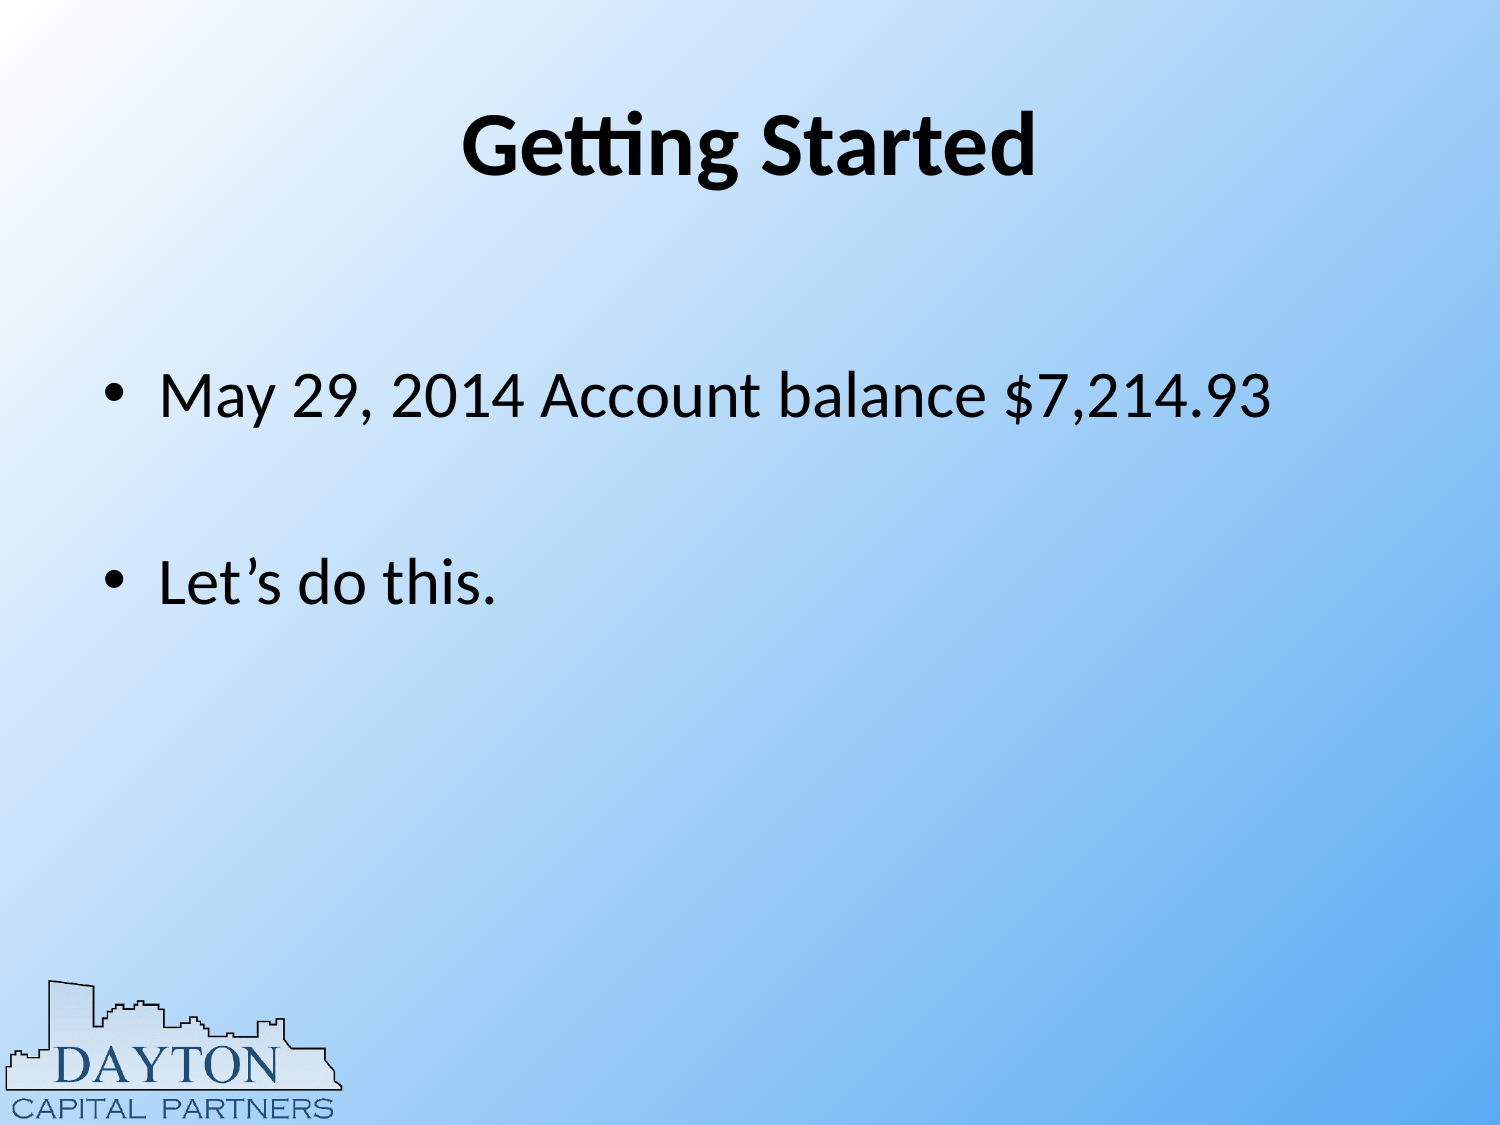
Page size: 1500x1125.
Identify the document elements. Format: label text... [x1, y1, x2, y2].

list May 29, 2014 Account balance $7,214.93 Let’s do this. [87, 249, 1463, 1075]
title Getting Started [75, 45, 1425, 233]
picture [2, 978, 345, 1125]
